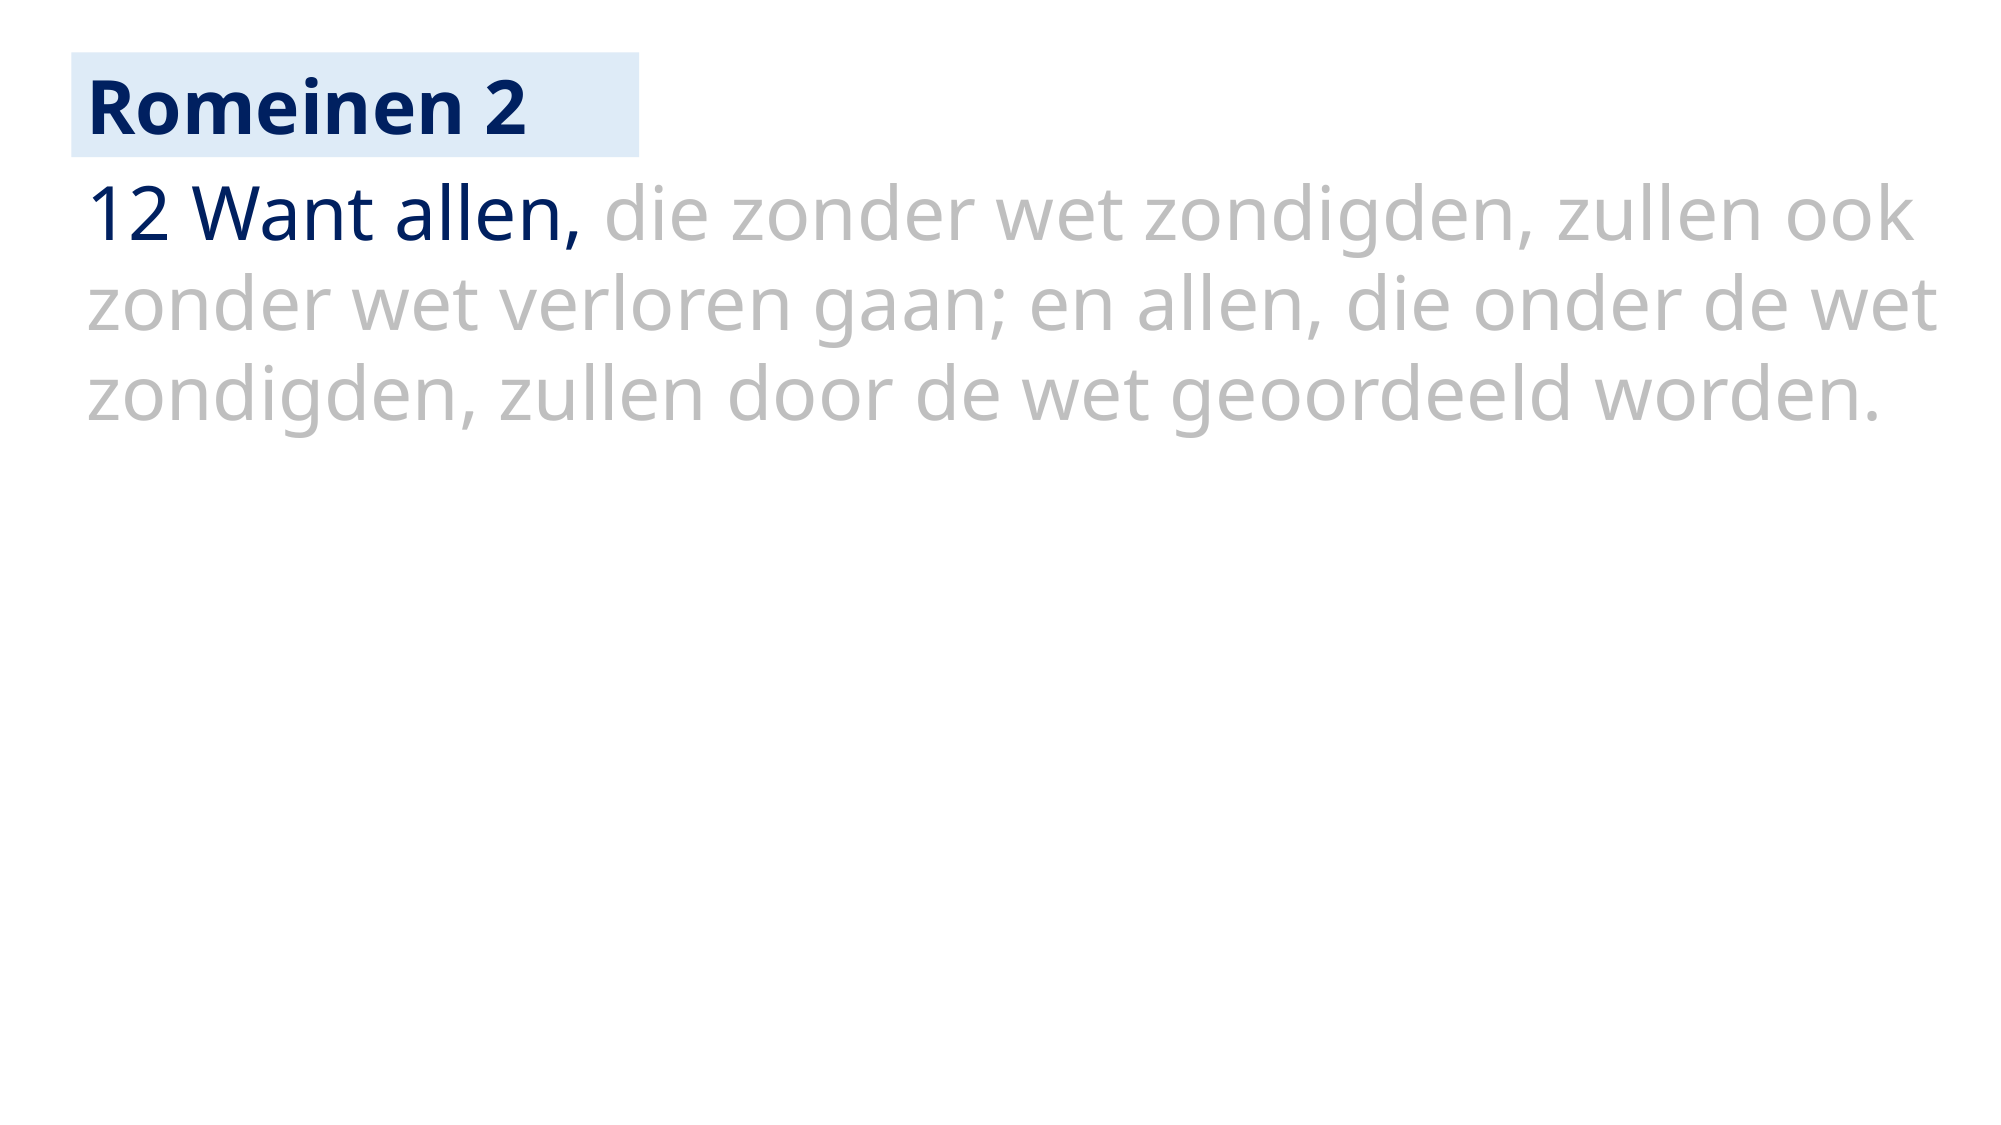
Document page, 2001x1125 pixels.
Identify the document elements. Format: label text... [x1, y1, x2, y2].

text_box Romeinen 2 [71, 52, 640, 158]
text_box 12 Want allen, die zonder wet zondigden, zullen ook zonder wet verloren gaan; en allen, die onder de wet zondigden, zullen door de wet geoordeeld worden. [71, 158, 1966, 444]
